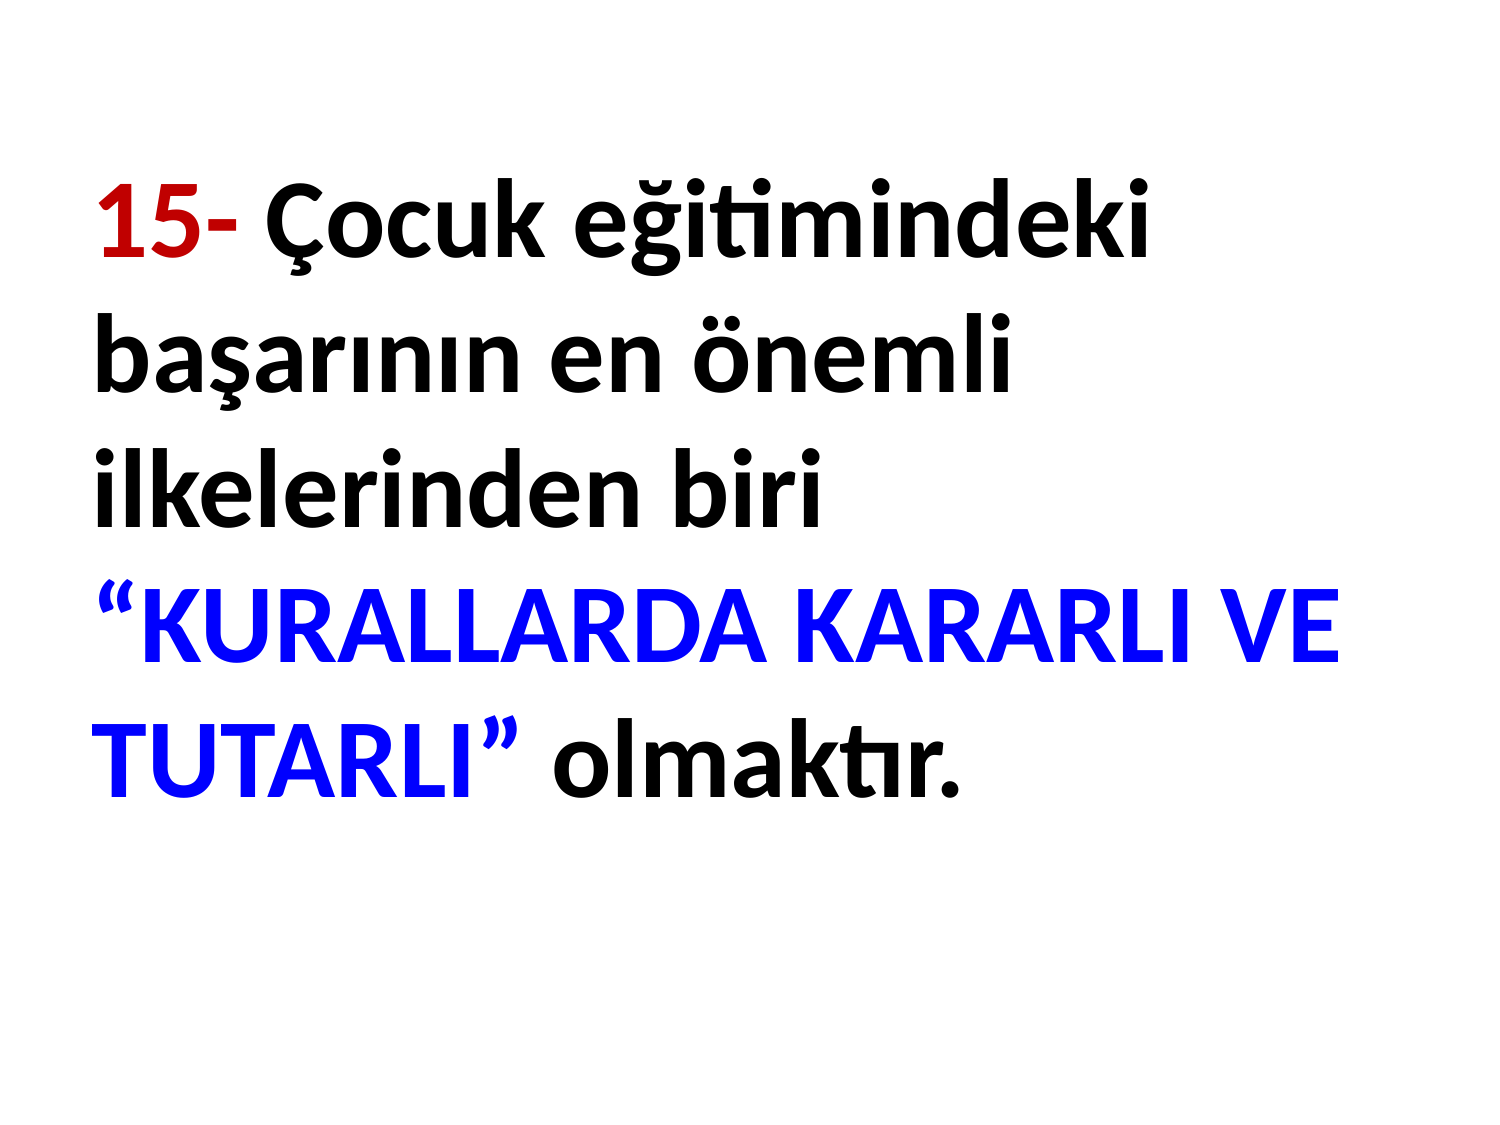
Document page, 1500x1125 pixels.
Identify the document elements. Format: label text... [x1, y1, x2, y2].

list 15- Çocuk eğitimindeki başarının en önemli ilkelerinden biri “KURALLARDA KARARLI VE TUTARLI” olmaktır. [76, 136, 1428, 880]
